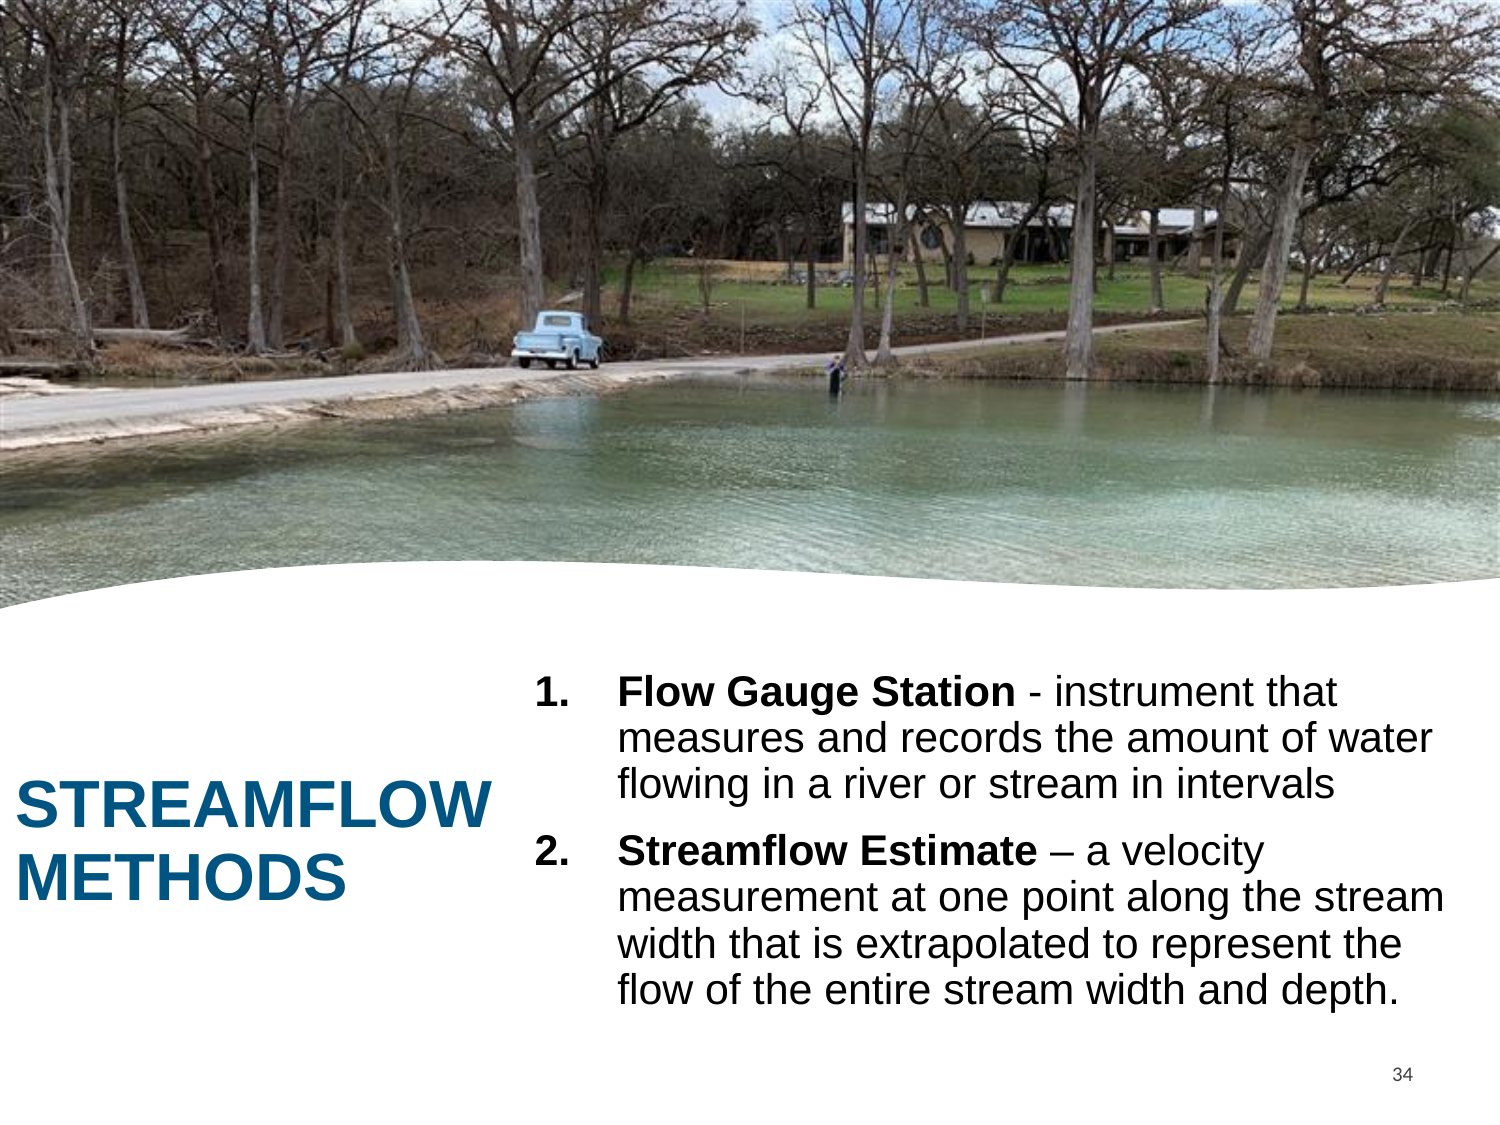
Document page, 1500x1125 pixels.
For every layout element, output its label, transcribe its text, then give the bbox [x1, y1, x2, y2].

picture [0, 0, 1500, 609]
list Flow Gauge Station - instrument that measures and records the amount of water flowing in a river or stream in intervals Streamflow Estimate – a velocity measurement at one point along the stream width that is extrapolated to represent the flow of the entire stream width and depth. [519, 640, 1471, 1043]
slide_number 34 [1090, 1042, 1429, 1103]
title STREAMFLOW METHODS [0, 641, 536, 1044]
